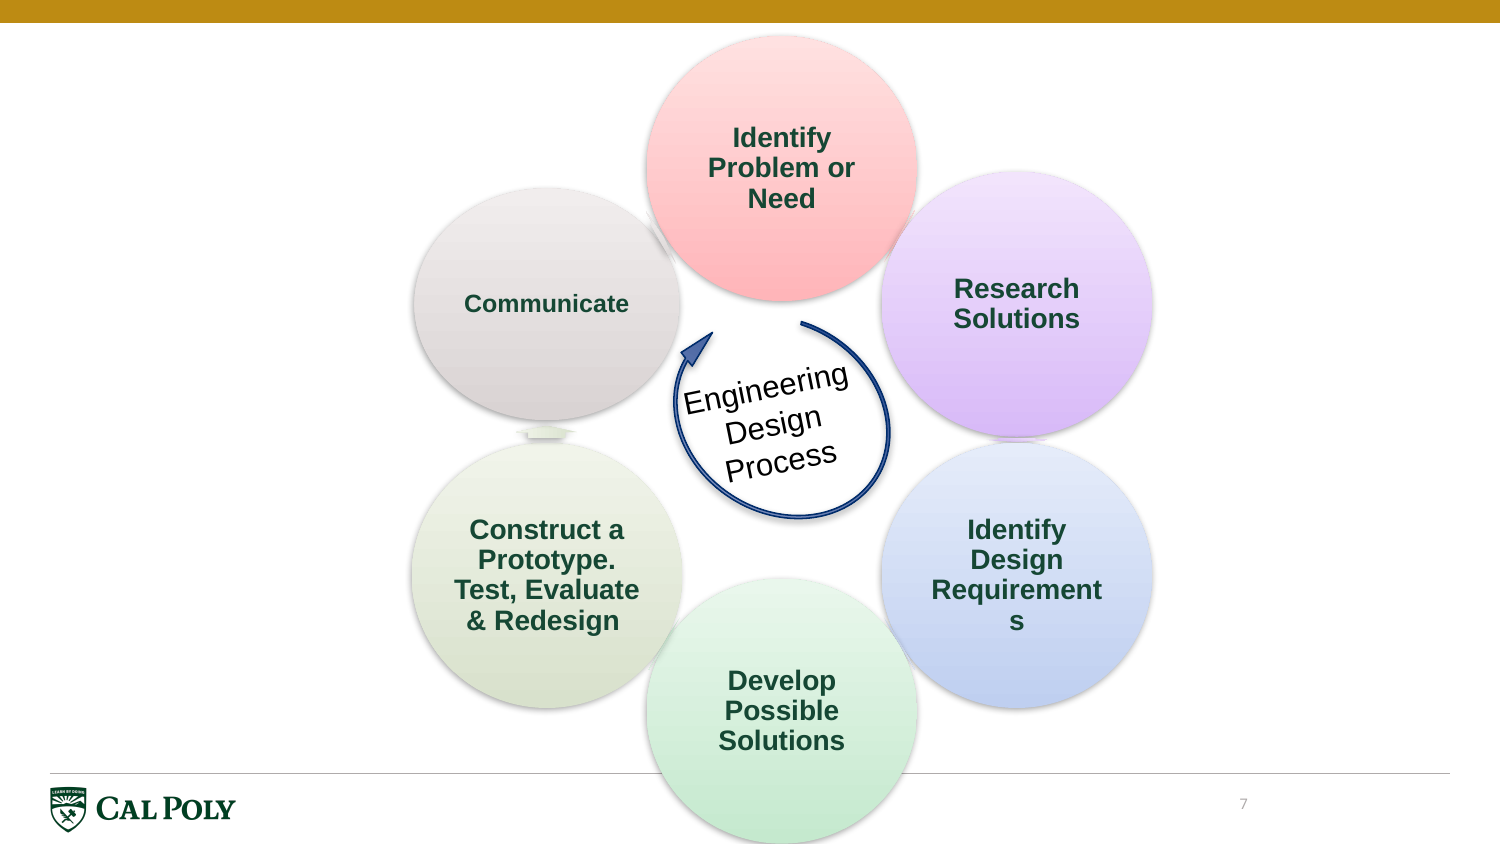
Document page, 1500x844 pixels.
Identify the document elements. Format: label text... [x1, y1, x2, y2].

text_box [411, 36, 1153, 844]
slide_number 7 [1153, 782, 1257, 827]
